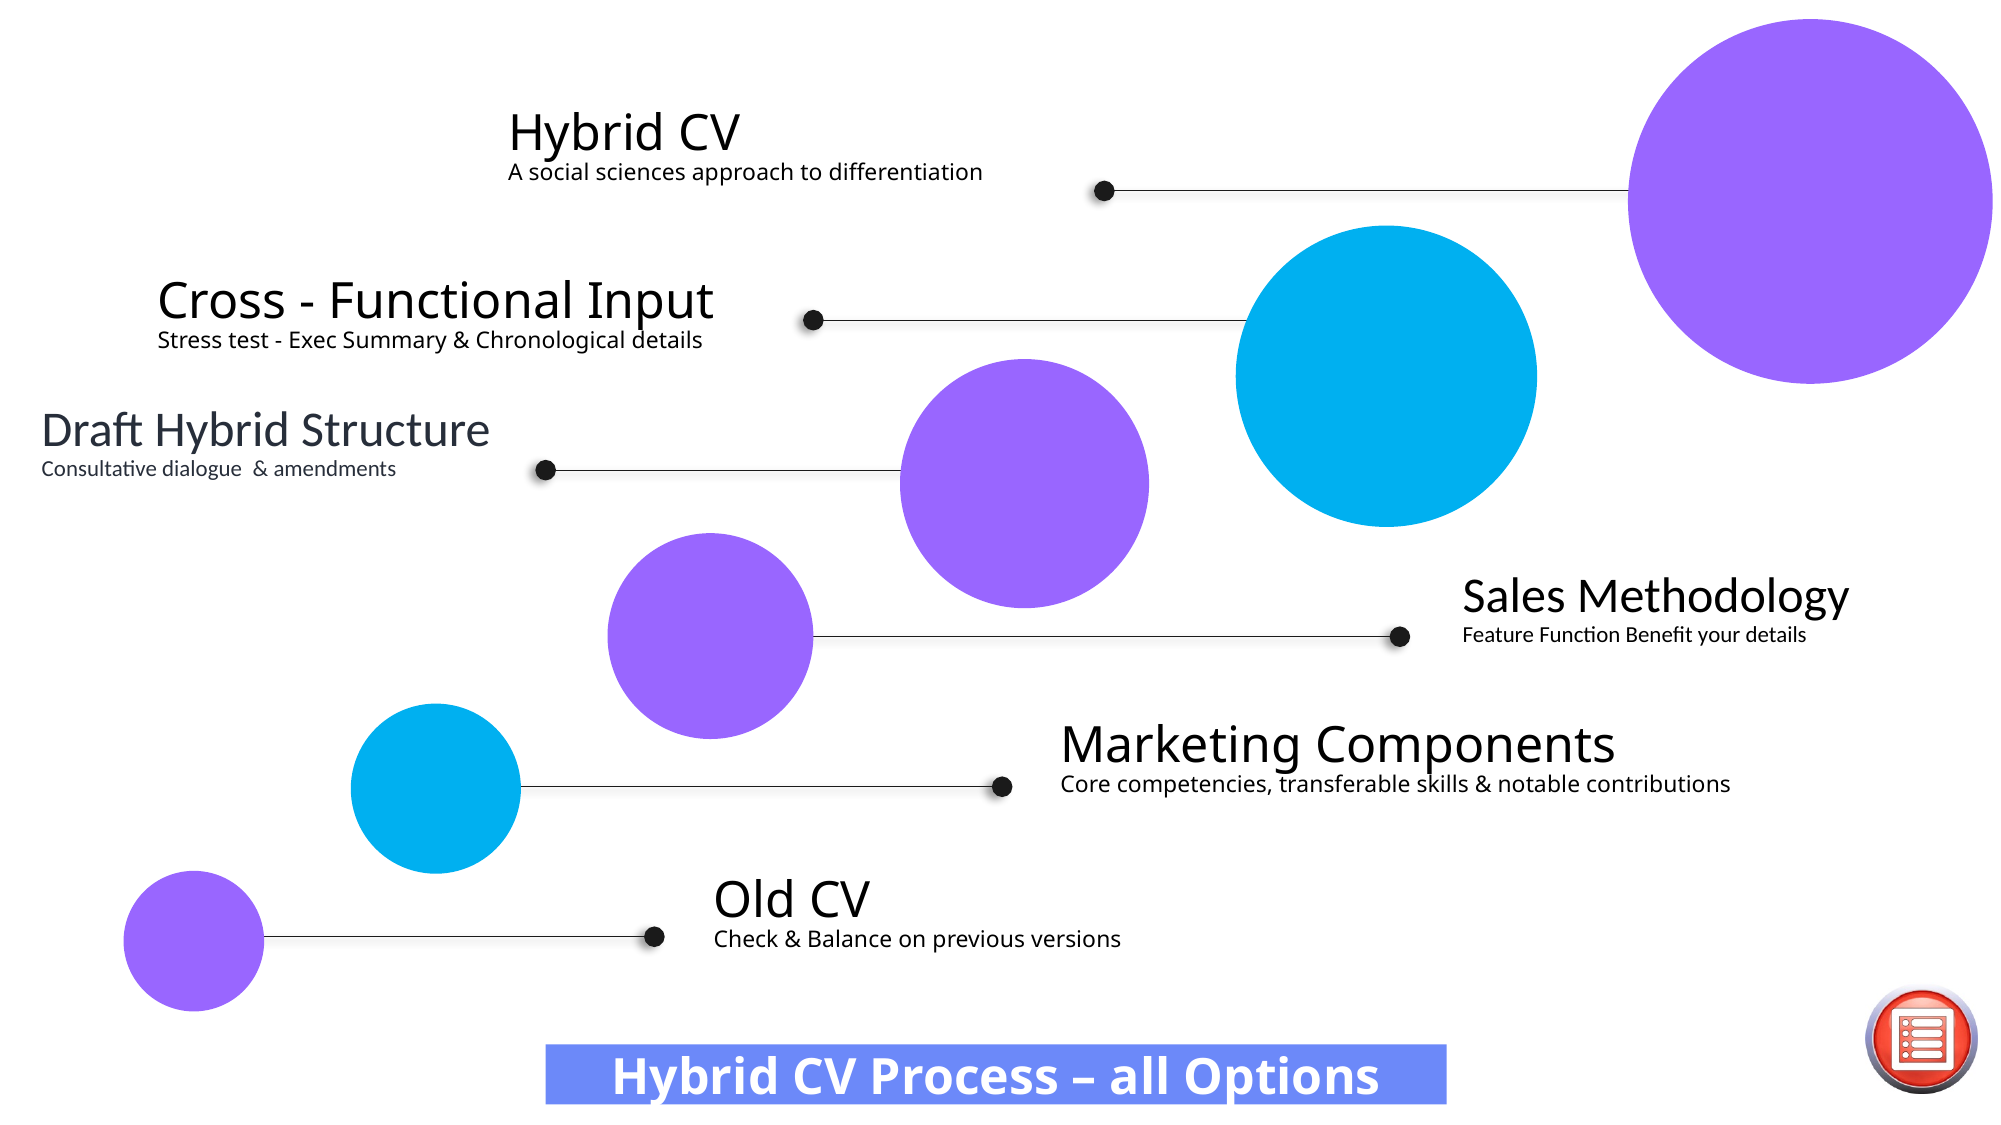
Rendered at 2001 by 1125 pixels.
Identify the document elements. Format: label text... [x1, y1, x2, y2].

text_box [1626, 18, 1994, 385]
text_box Cross - Functional Input Stress test - Exec Summary & Chronological details [149, 272, 786, 358]
picture [1865, 982, 1978, 1094]
text_box Hybrid CV A social sciences approach to differentiation [500, 104, 1053, 190]
text_box Sales Methodology Feature Function Benefit your details [1455, 565, 1922, 651]
text_box Hybrid CV Process – all Options [545, 1044, 1447, 1105]
text_box [606, 532, 815, 741]
text_box [1234, 224, 1539, 528]
text_box Marketing Components Core competencies, transferable skills & notable contributions [1053, 716, 1841, 802]
text_box [122, 869, 266, 1013]
text_box Old CV Check & Balance on previous versions [706, 870, 1173, 956]
text_box [898, 358, 1151, 610]
text_box Draft Hybrid Structure Consultative dialogue & amendments [34, 399, 546, 485]
text_box [349, 702, 522, 875]
